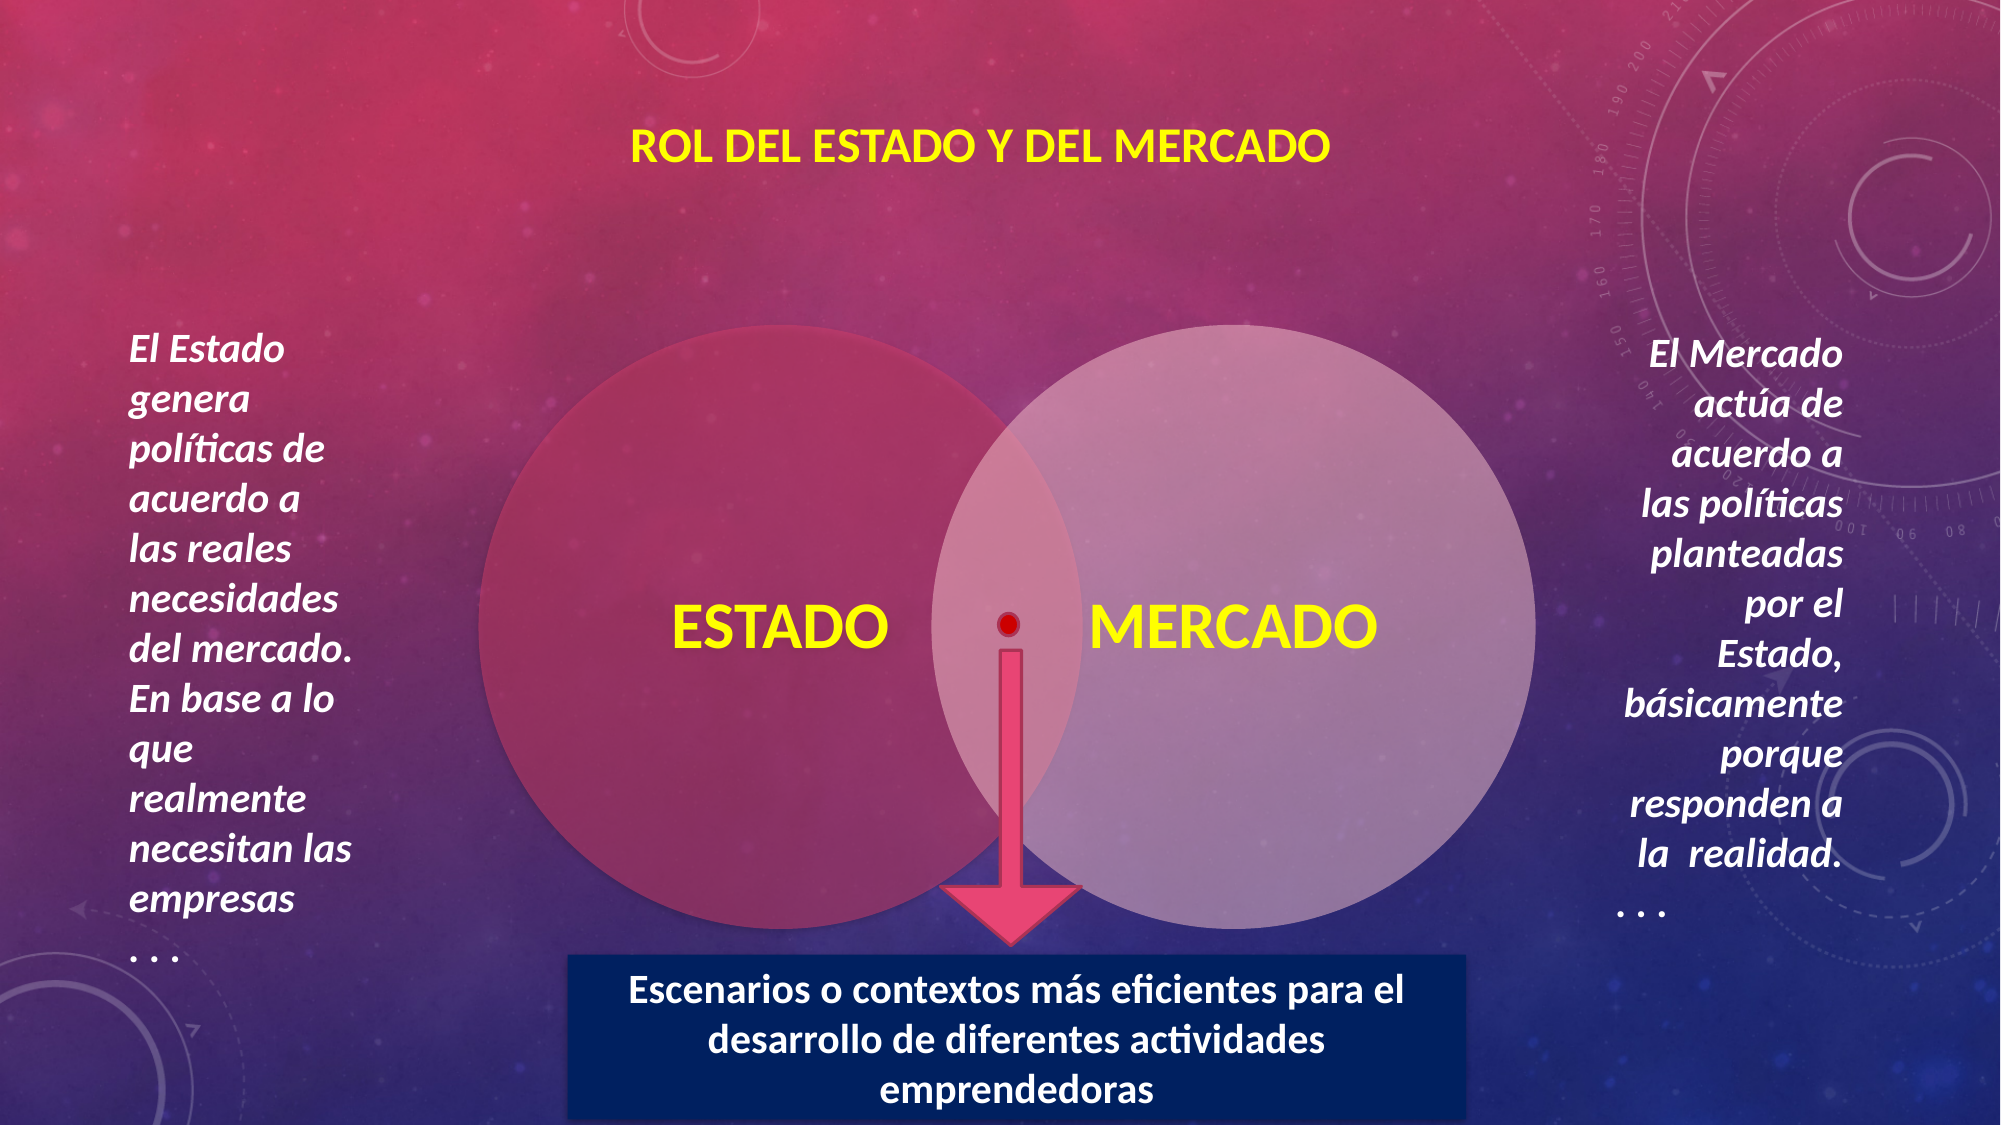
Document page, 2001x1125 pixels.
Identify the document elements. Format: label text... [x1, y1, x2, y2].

picture [0, 0, 2001, 1125]
text_box ROL DEL ESTADO Y DEL MERCADO [521, 105, 1441, 181]
text_box Escenarios o contextos más eficientes para el desarrollo de diferentes actividades emprendedoras [567, 954, 1467, 1120]
text_box [1004, 942, 1018, 947]
text_box El Mercado actúa de acuerdo a las políticas planteadas por el Estado, básicamente porque responden a la realidad. . . . [1601, 318, 1859, 934]
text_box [332, 324, 1667, 930]
text_box El Estado genera políticas de acuerdo a las reales necesidades del mercado. En base a lo que realmente necesitan las empresas . . . [114, 313, 372, 979]
